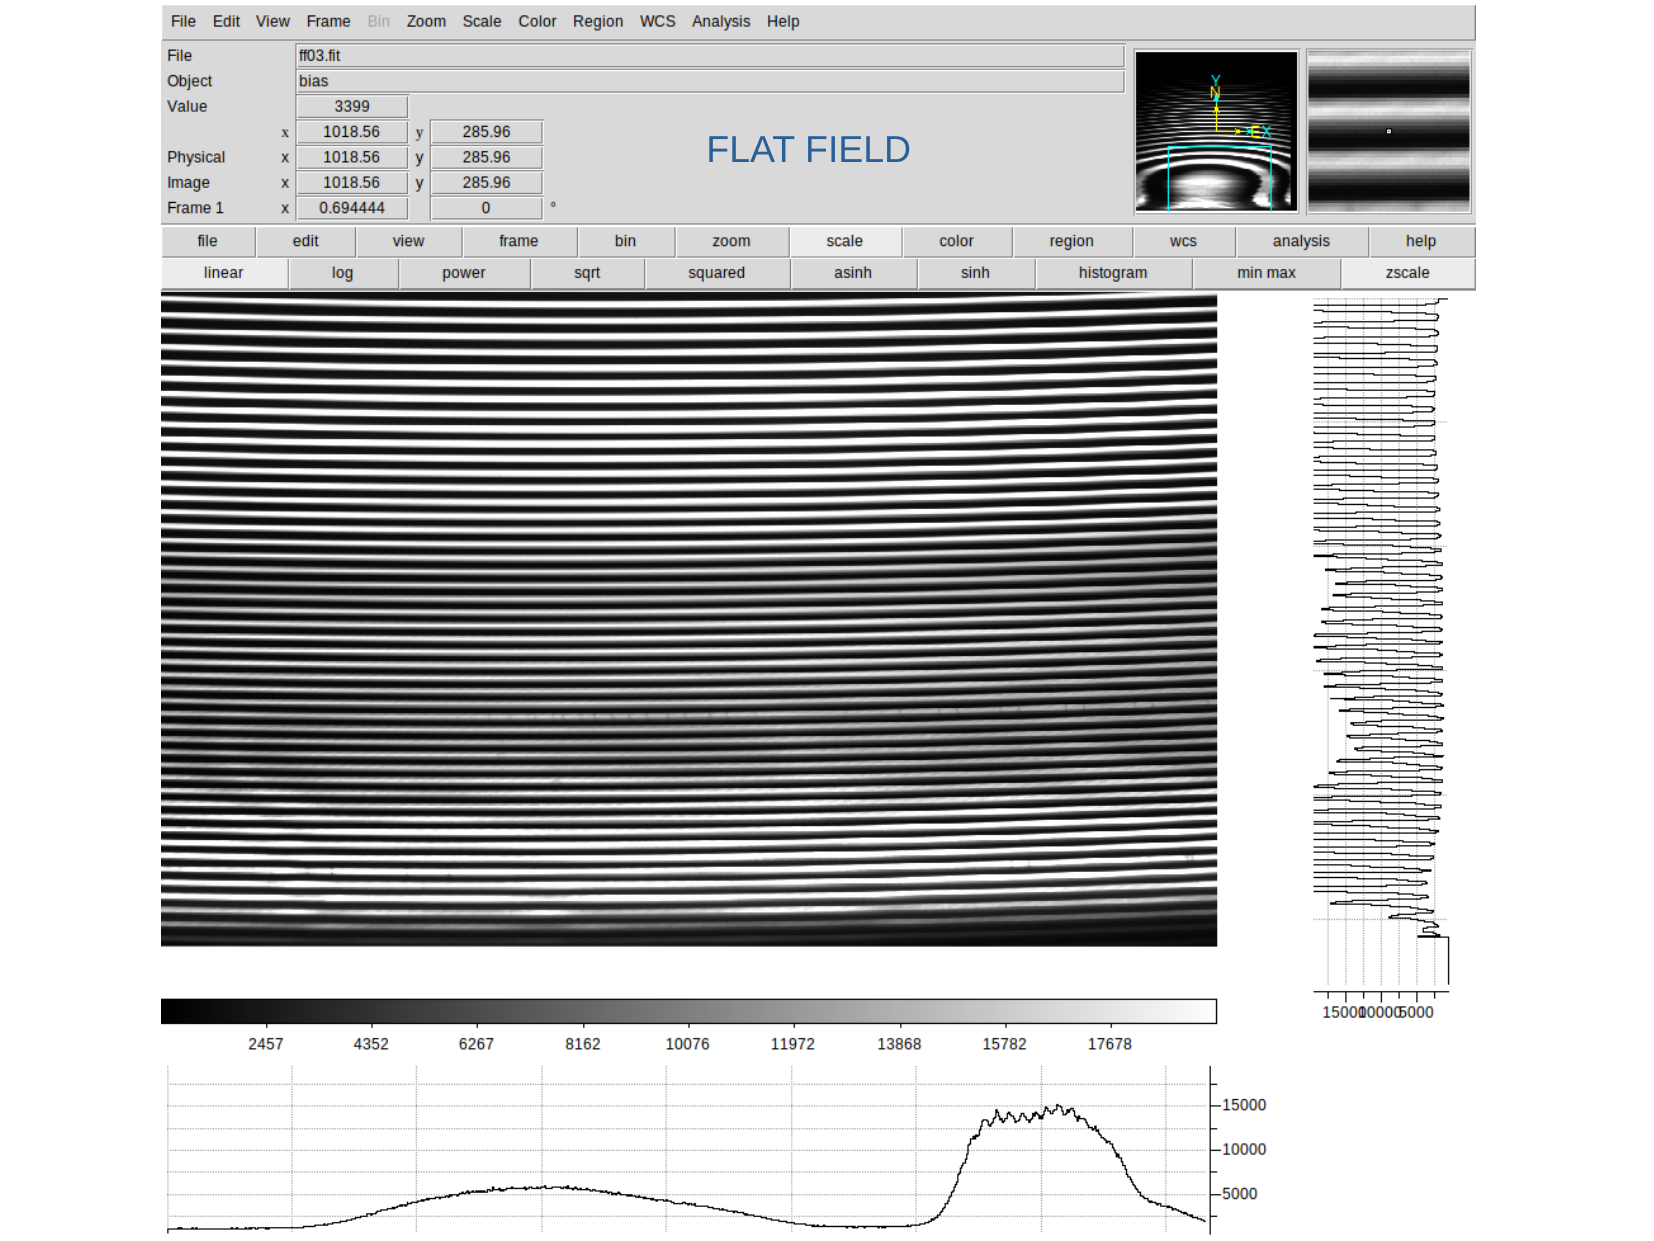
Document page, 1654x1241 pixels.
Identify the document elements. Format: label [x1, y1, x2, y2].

picture [160, 4, 1477, 1241]
